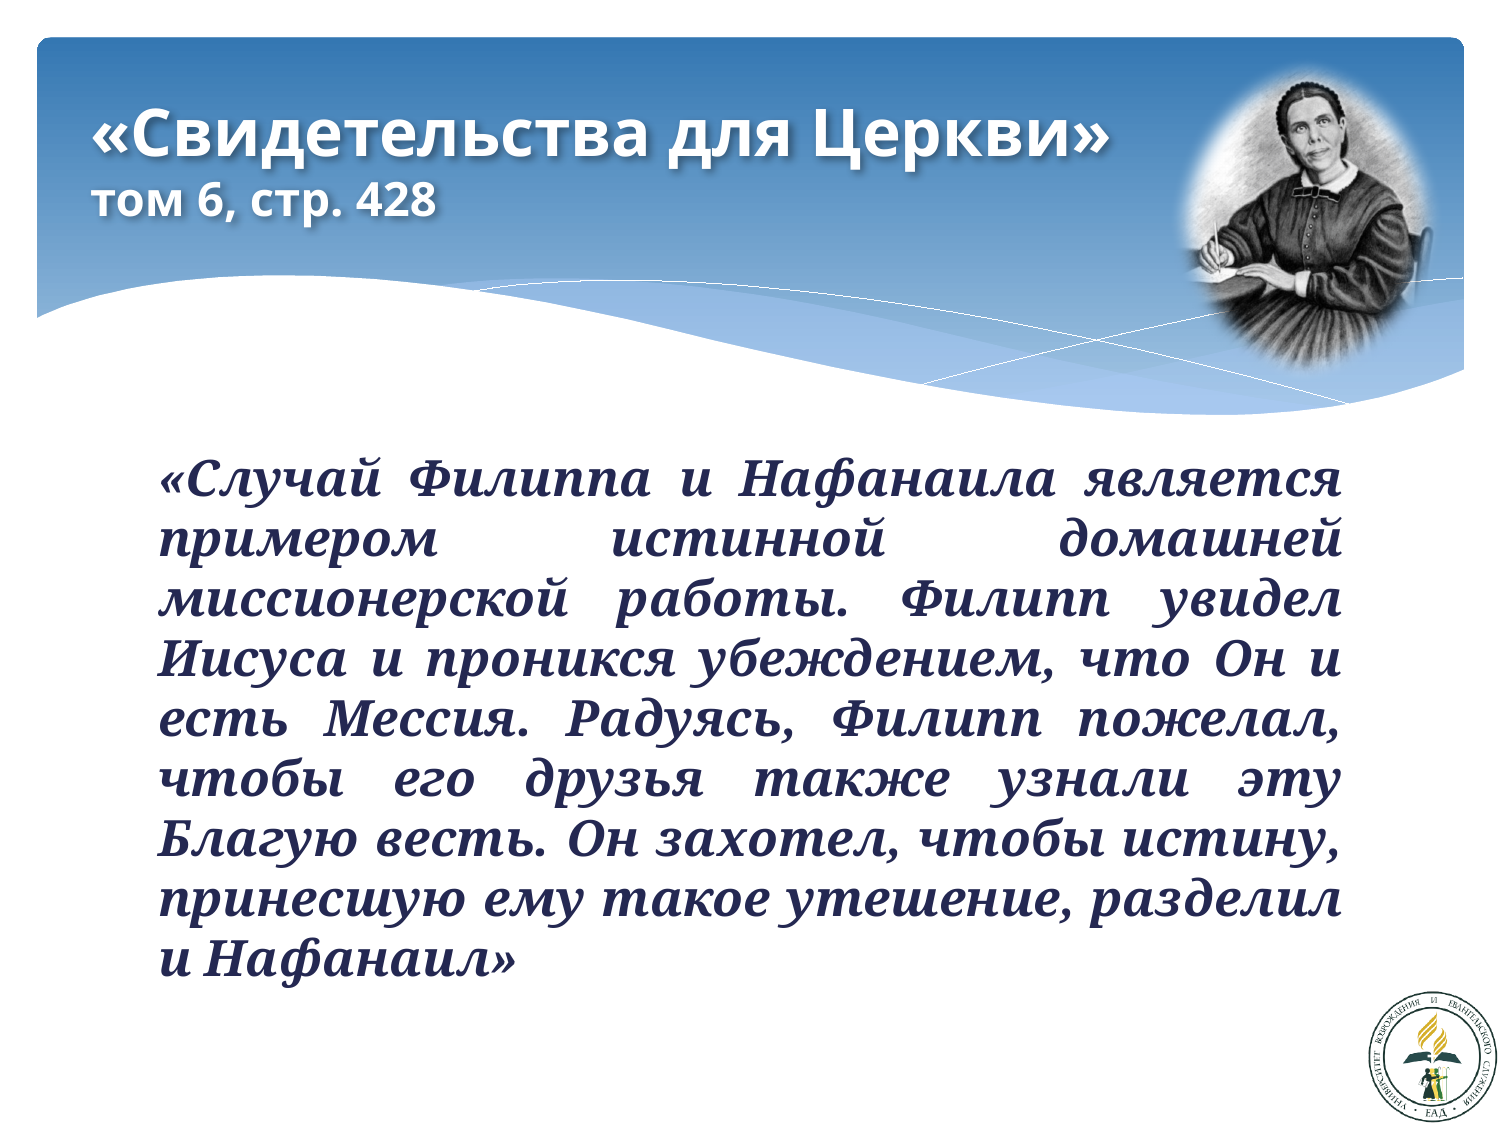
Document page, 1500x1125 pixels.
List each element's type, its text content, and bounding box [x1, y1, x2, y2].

list «Случай Филиппа и Нафанаила является примером истинной домашней миссионерской работы. Филипп увидел Иисуса и проникся убеждением, что Он и есть Мессия. Радуясь, Филипп пожелал, чтобы его друзья также узнали эту Благую весть. Он захотел, чтобы истину, принесшую ему такое утешение, разделил и Нафанаил» [143, 438, 1359, 1005]
picture [1364, 987, 1500, 1125]
picture [1167, 54, 1446, 386]
title «Свидетельства для Церкви» том 6, стр. 428 [75, 55, 1152, 261]
